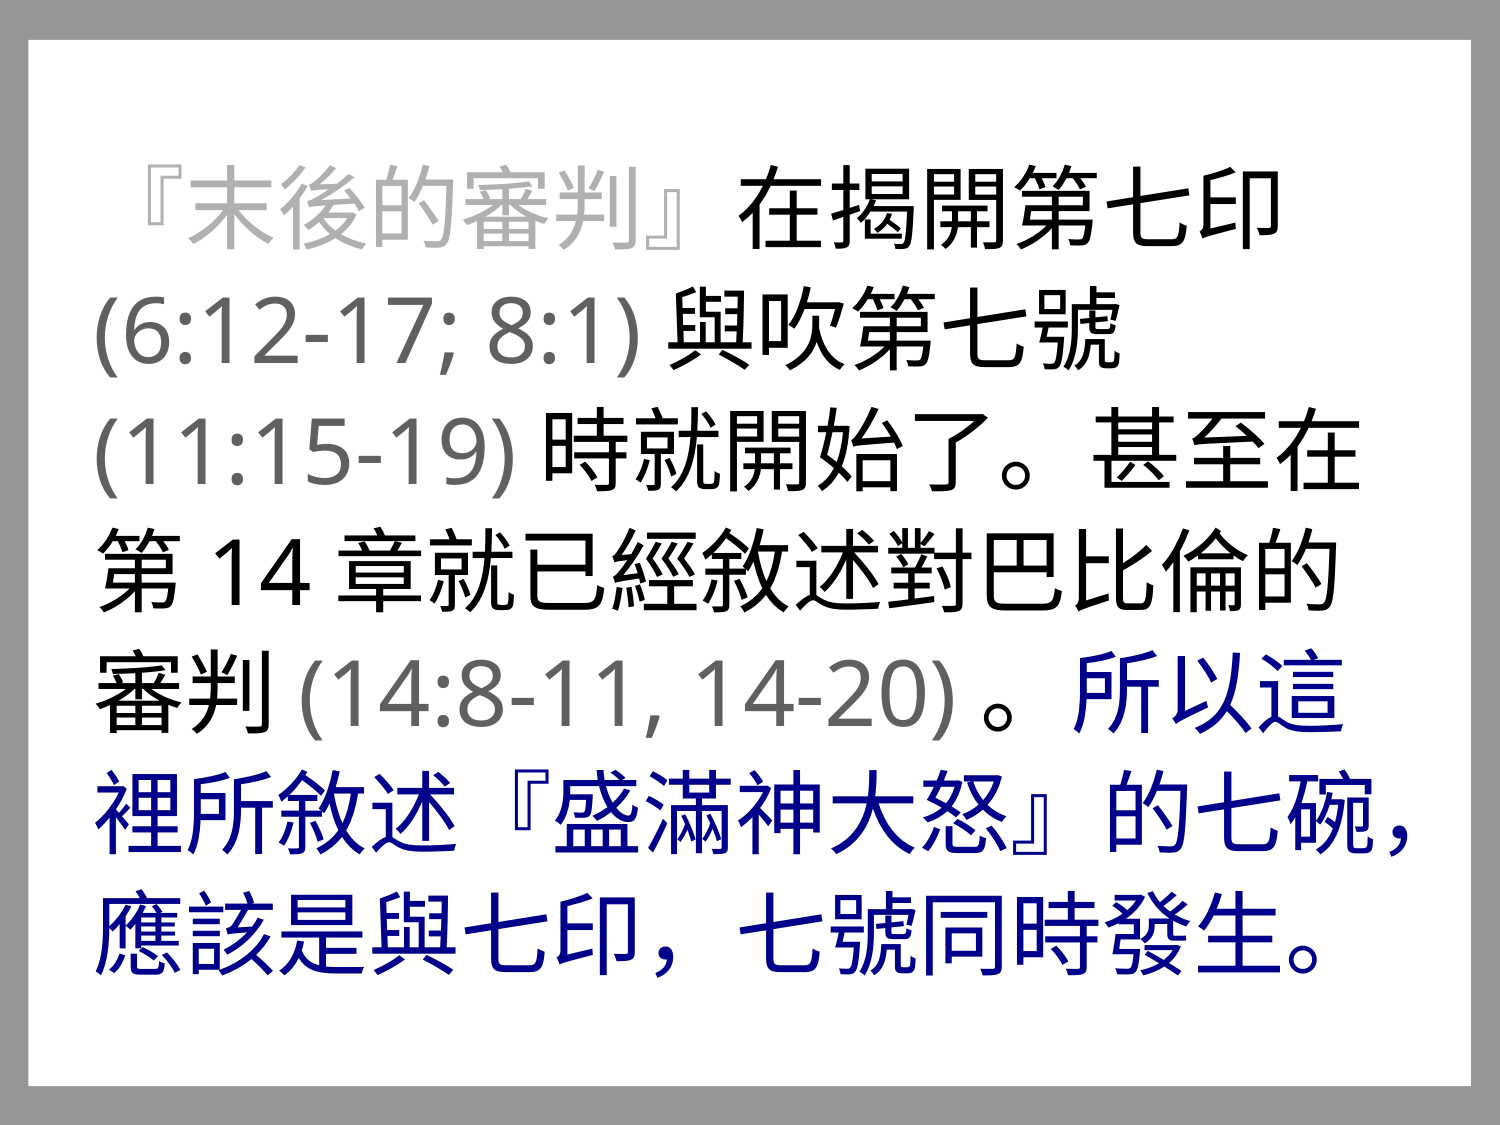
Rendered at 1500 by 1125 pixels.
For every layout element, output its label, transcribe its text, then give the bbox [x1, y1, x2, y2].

list 『末後的審判』在揭開第七印(6:12-17; 8:1)與吹第七號(11:15-19)時就開始了。甚至在第14章就已經敘述對巴比倫的審判(14:8-11, 14-20)。所以這裡所敘述『盛滿神大怒』的七碗，應該是與七印，七號同時發生。 [78, 73, 1425, 1054]
text_box [0, 0, 1500, 1125]
text_box [27, 38, 1472, 1088]
